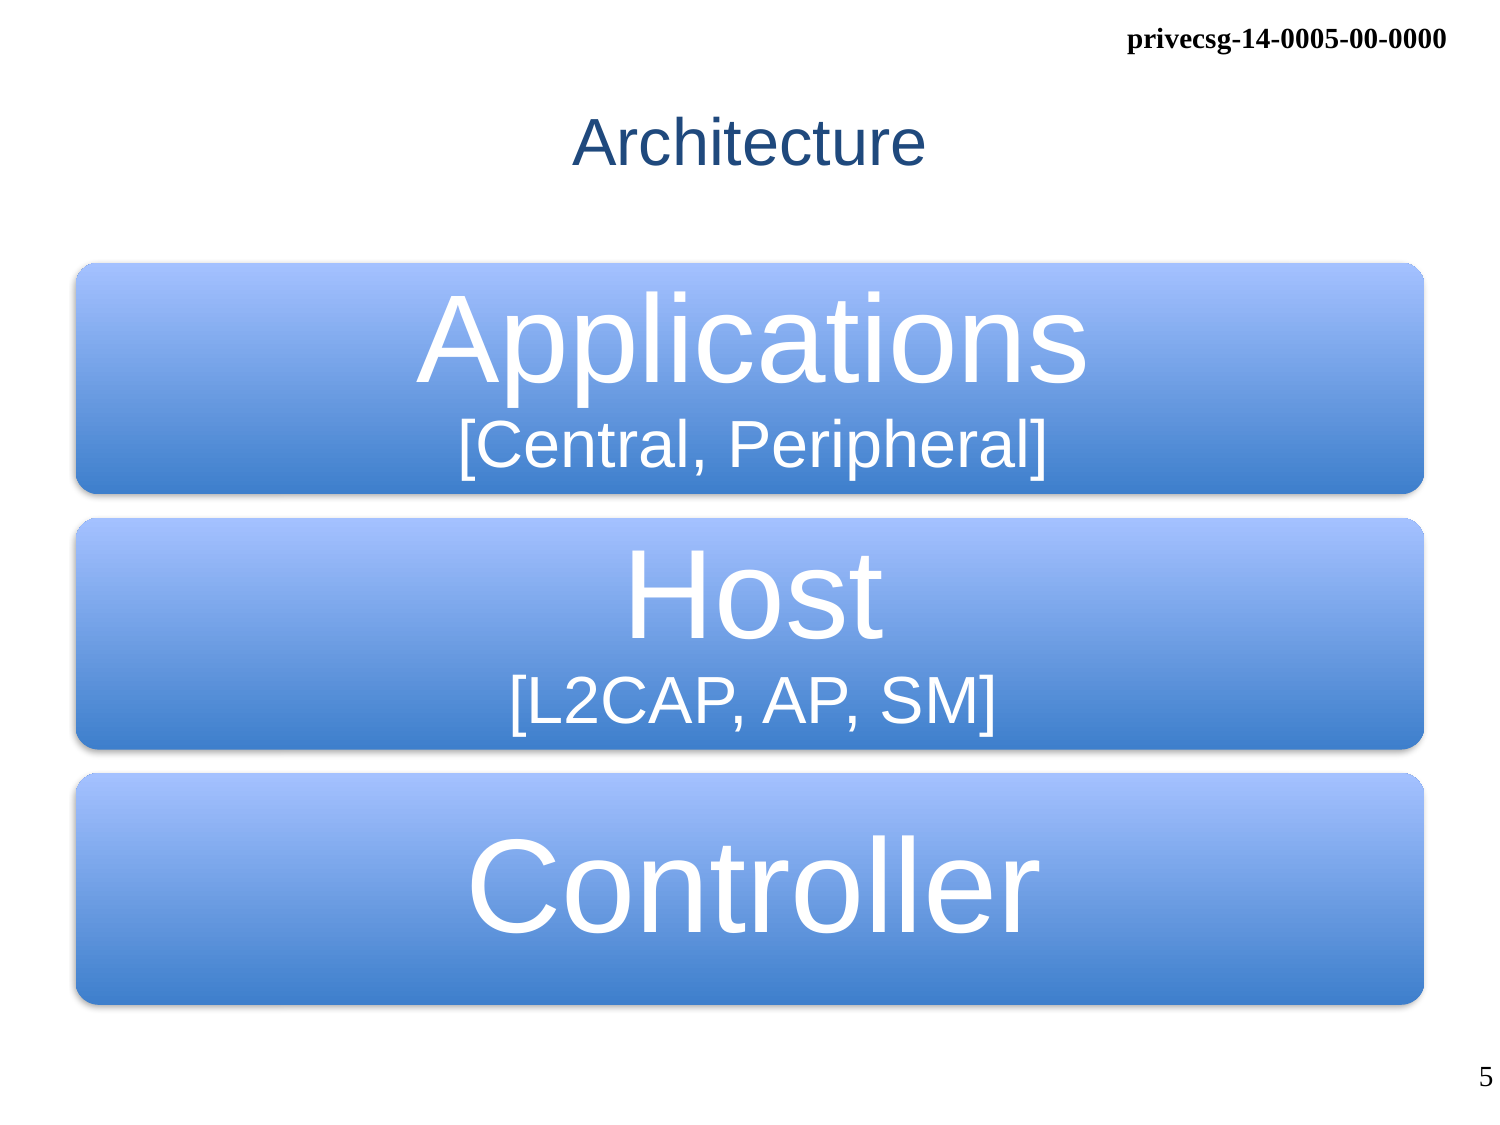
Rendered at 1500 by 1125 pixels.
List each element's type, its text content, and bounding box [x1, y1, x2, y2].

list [74, 262, 1426, 1006]
title Architecture [75, 45, 1425, 233]
